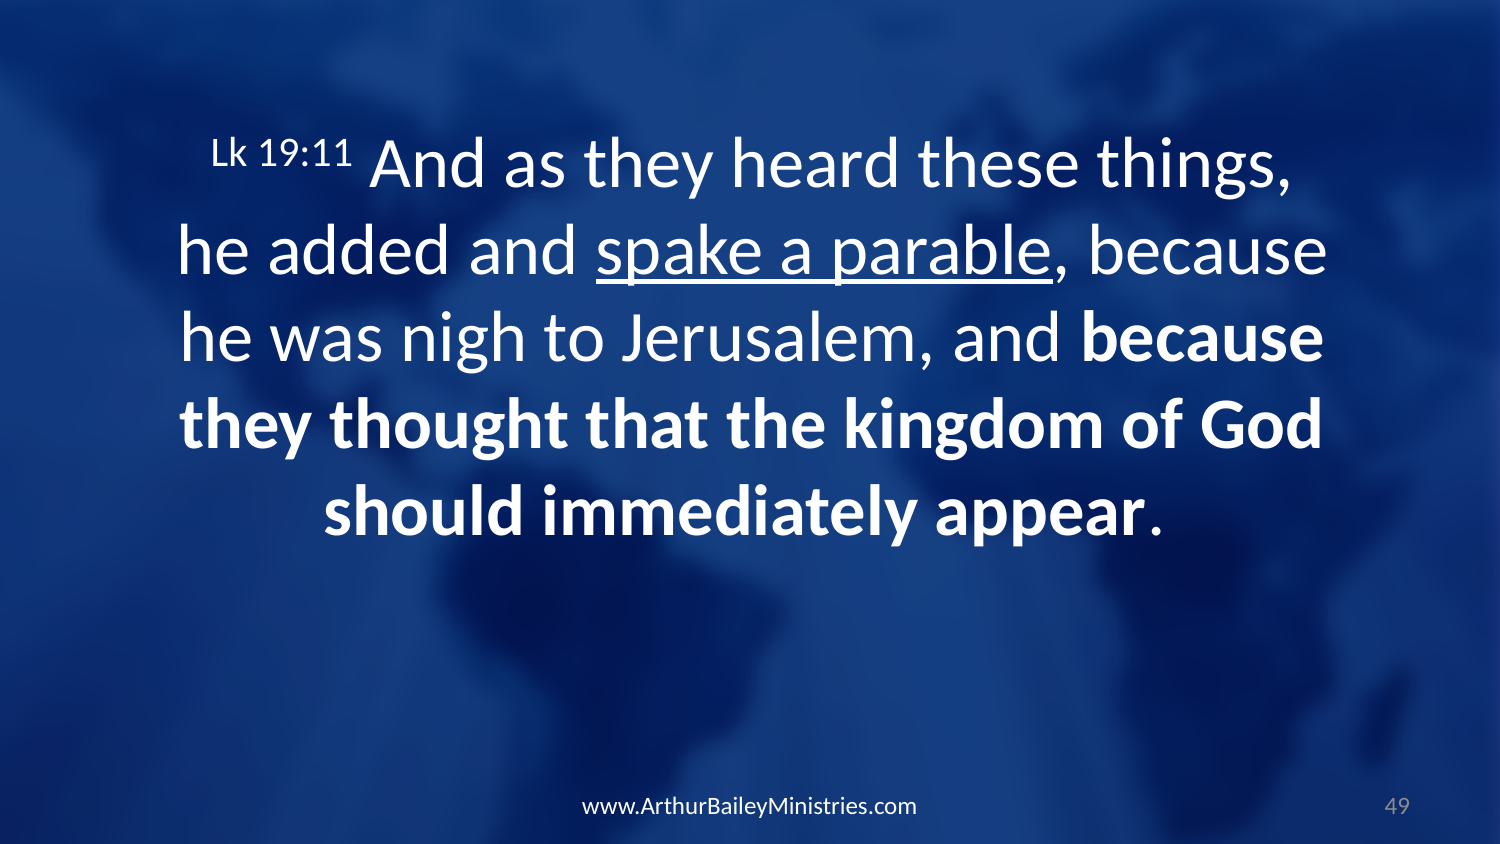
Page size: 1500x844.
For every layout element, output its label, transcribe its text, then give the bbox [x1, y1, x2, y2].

picture [0, 0, 1500, 844]
slide_number 49 [1074, 782, 1425, 827]
list Lk 19:11 And as they heard these things, he added and spake a parable, because he was nigh to Jerusalem, and because they thought that the kingdom of God should immediately appear. [151, 107, 1355, 741]
footer www.ArthurBaileyMinistries.com [512, 782, 988, 827]
